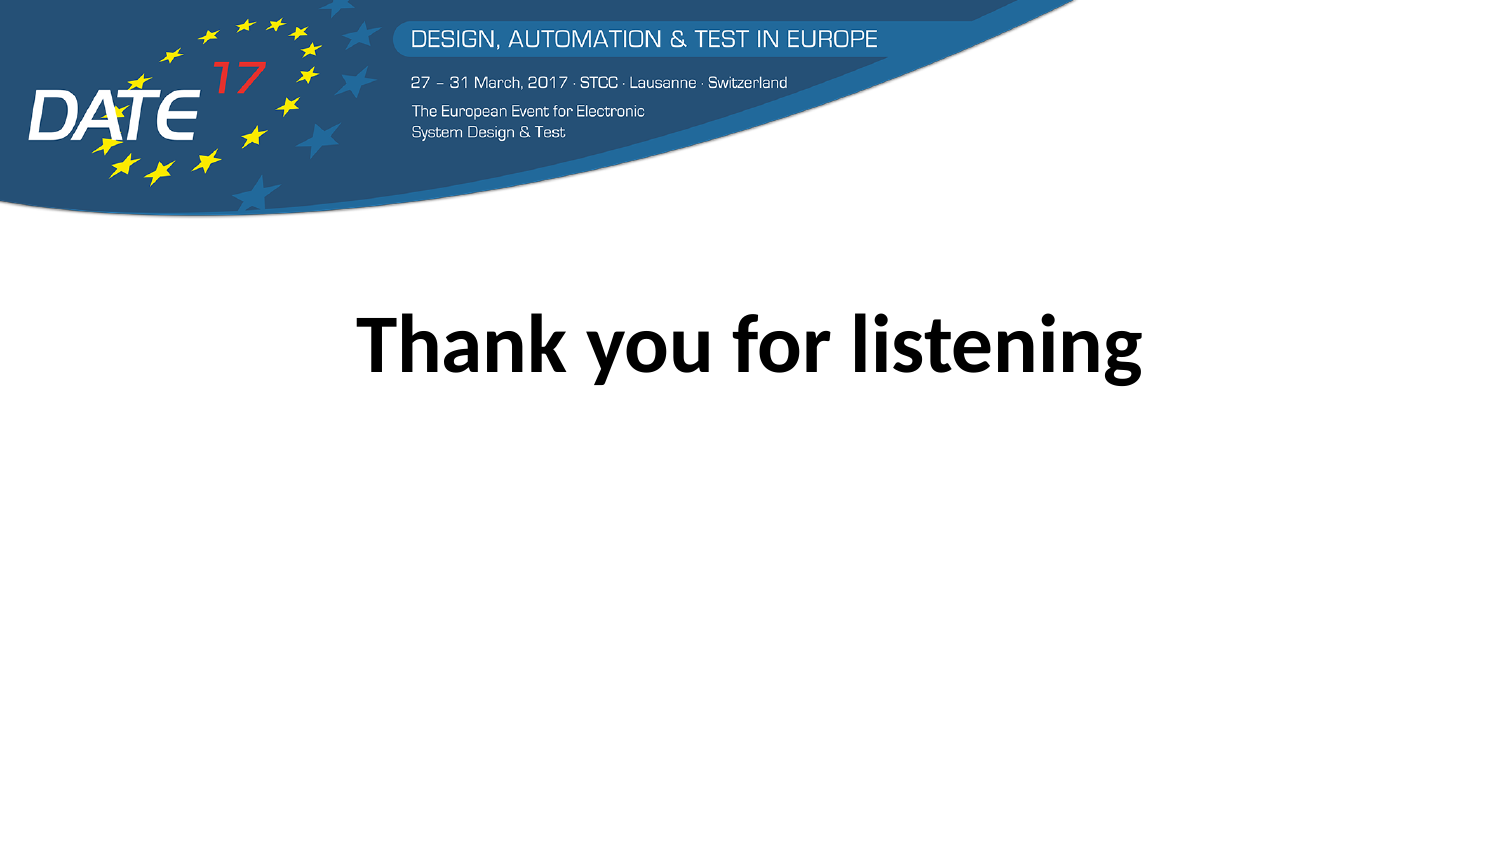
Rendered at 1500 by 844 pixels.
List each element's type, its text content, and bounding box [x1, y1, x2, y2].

title Thank you for listening [0, 292, 1500, 514]
picture [0, 0, 1104, 228]
